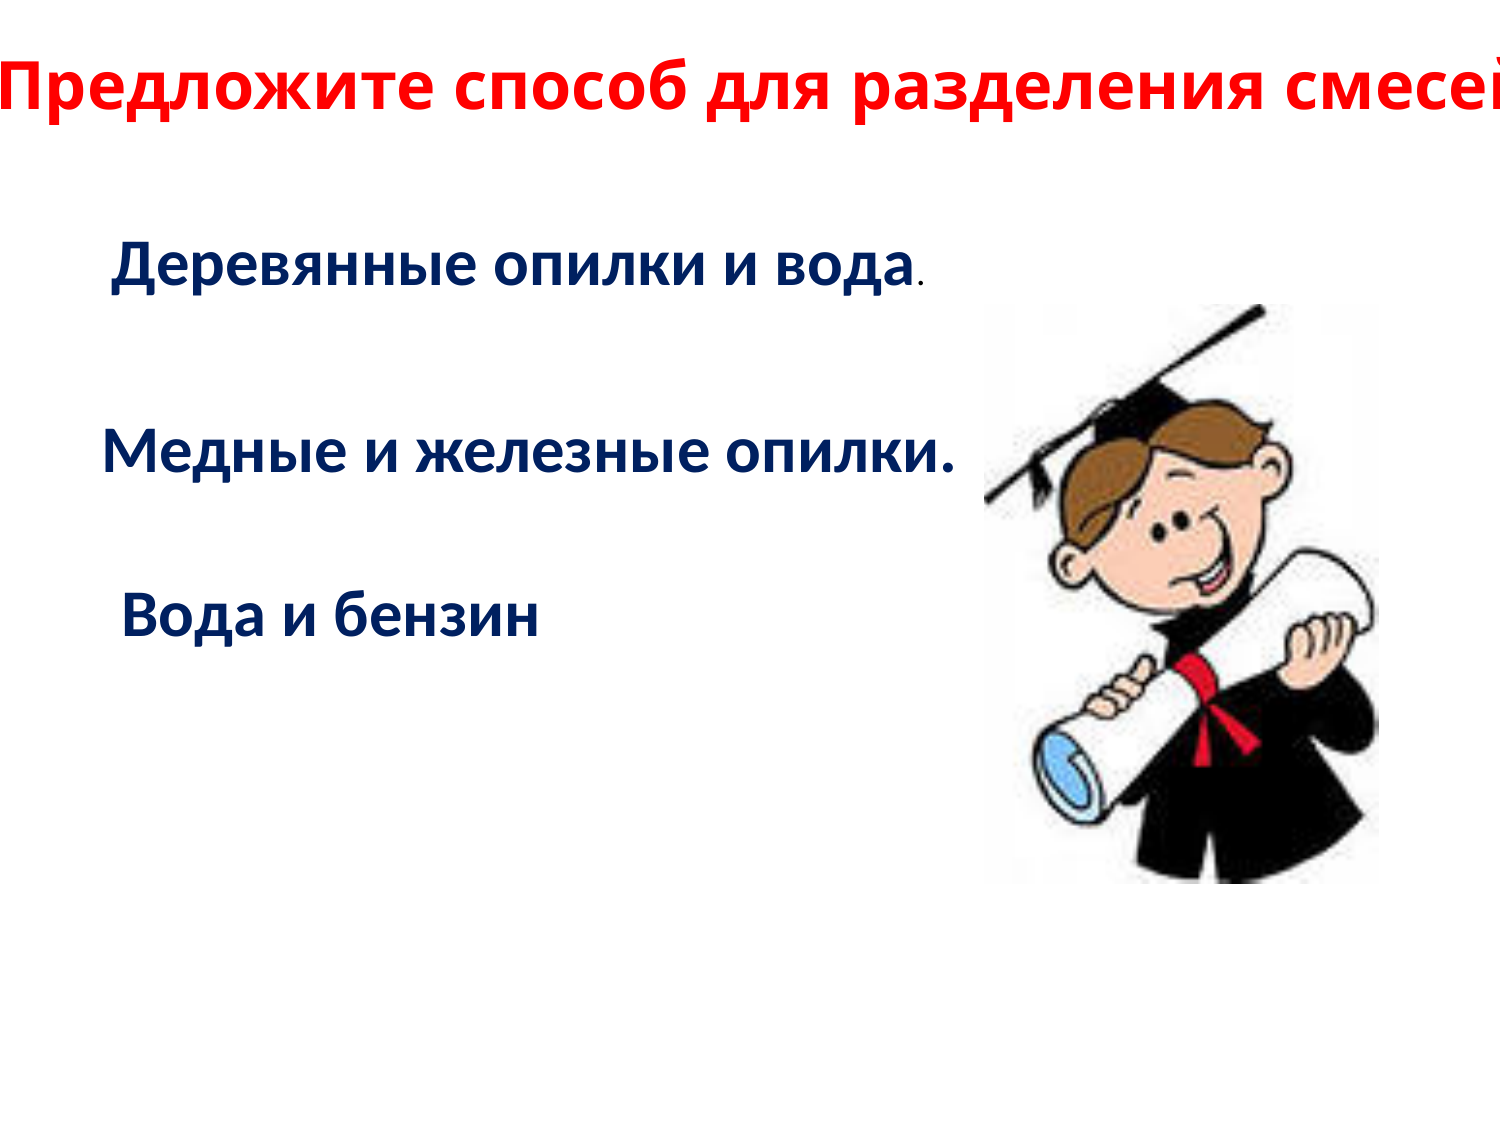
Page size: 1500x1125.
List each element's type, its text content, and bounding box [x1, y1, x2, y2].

text_box Предложите способ для разделения смесей. [0, 35, 1500, 130]
text_box Медные и железные опилки. [86, 398, 974, 494]
text_box Деревянные опилки и вода. [97, 210, 941, 306]
picture [984, 304, 1379, 884]
text_box Вода и бензин [106, 562, 557, 658]
